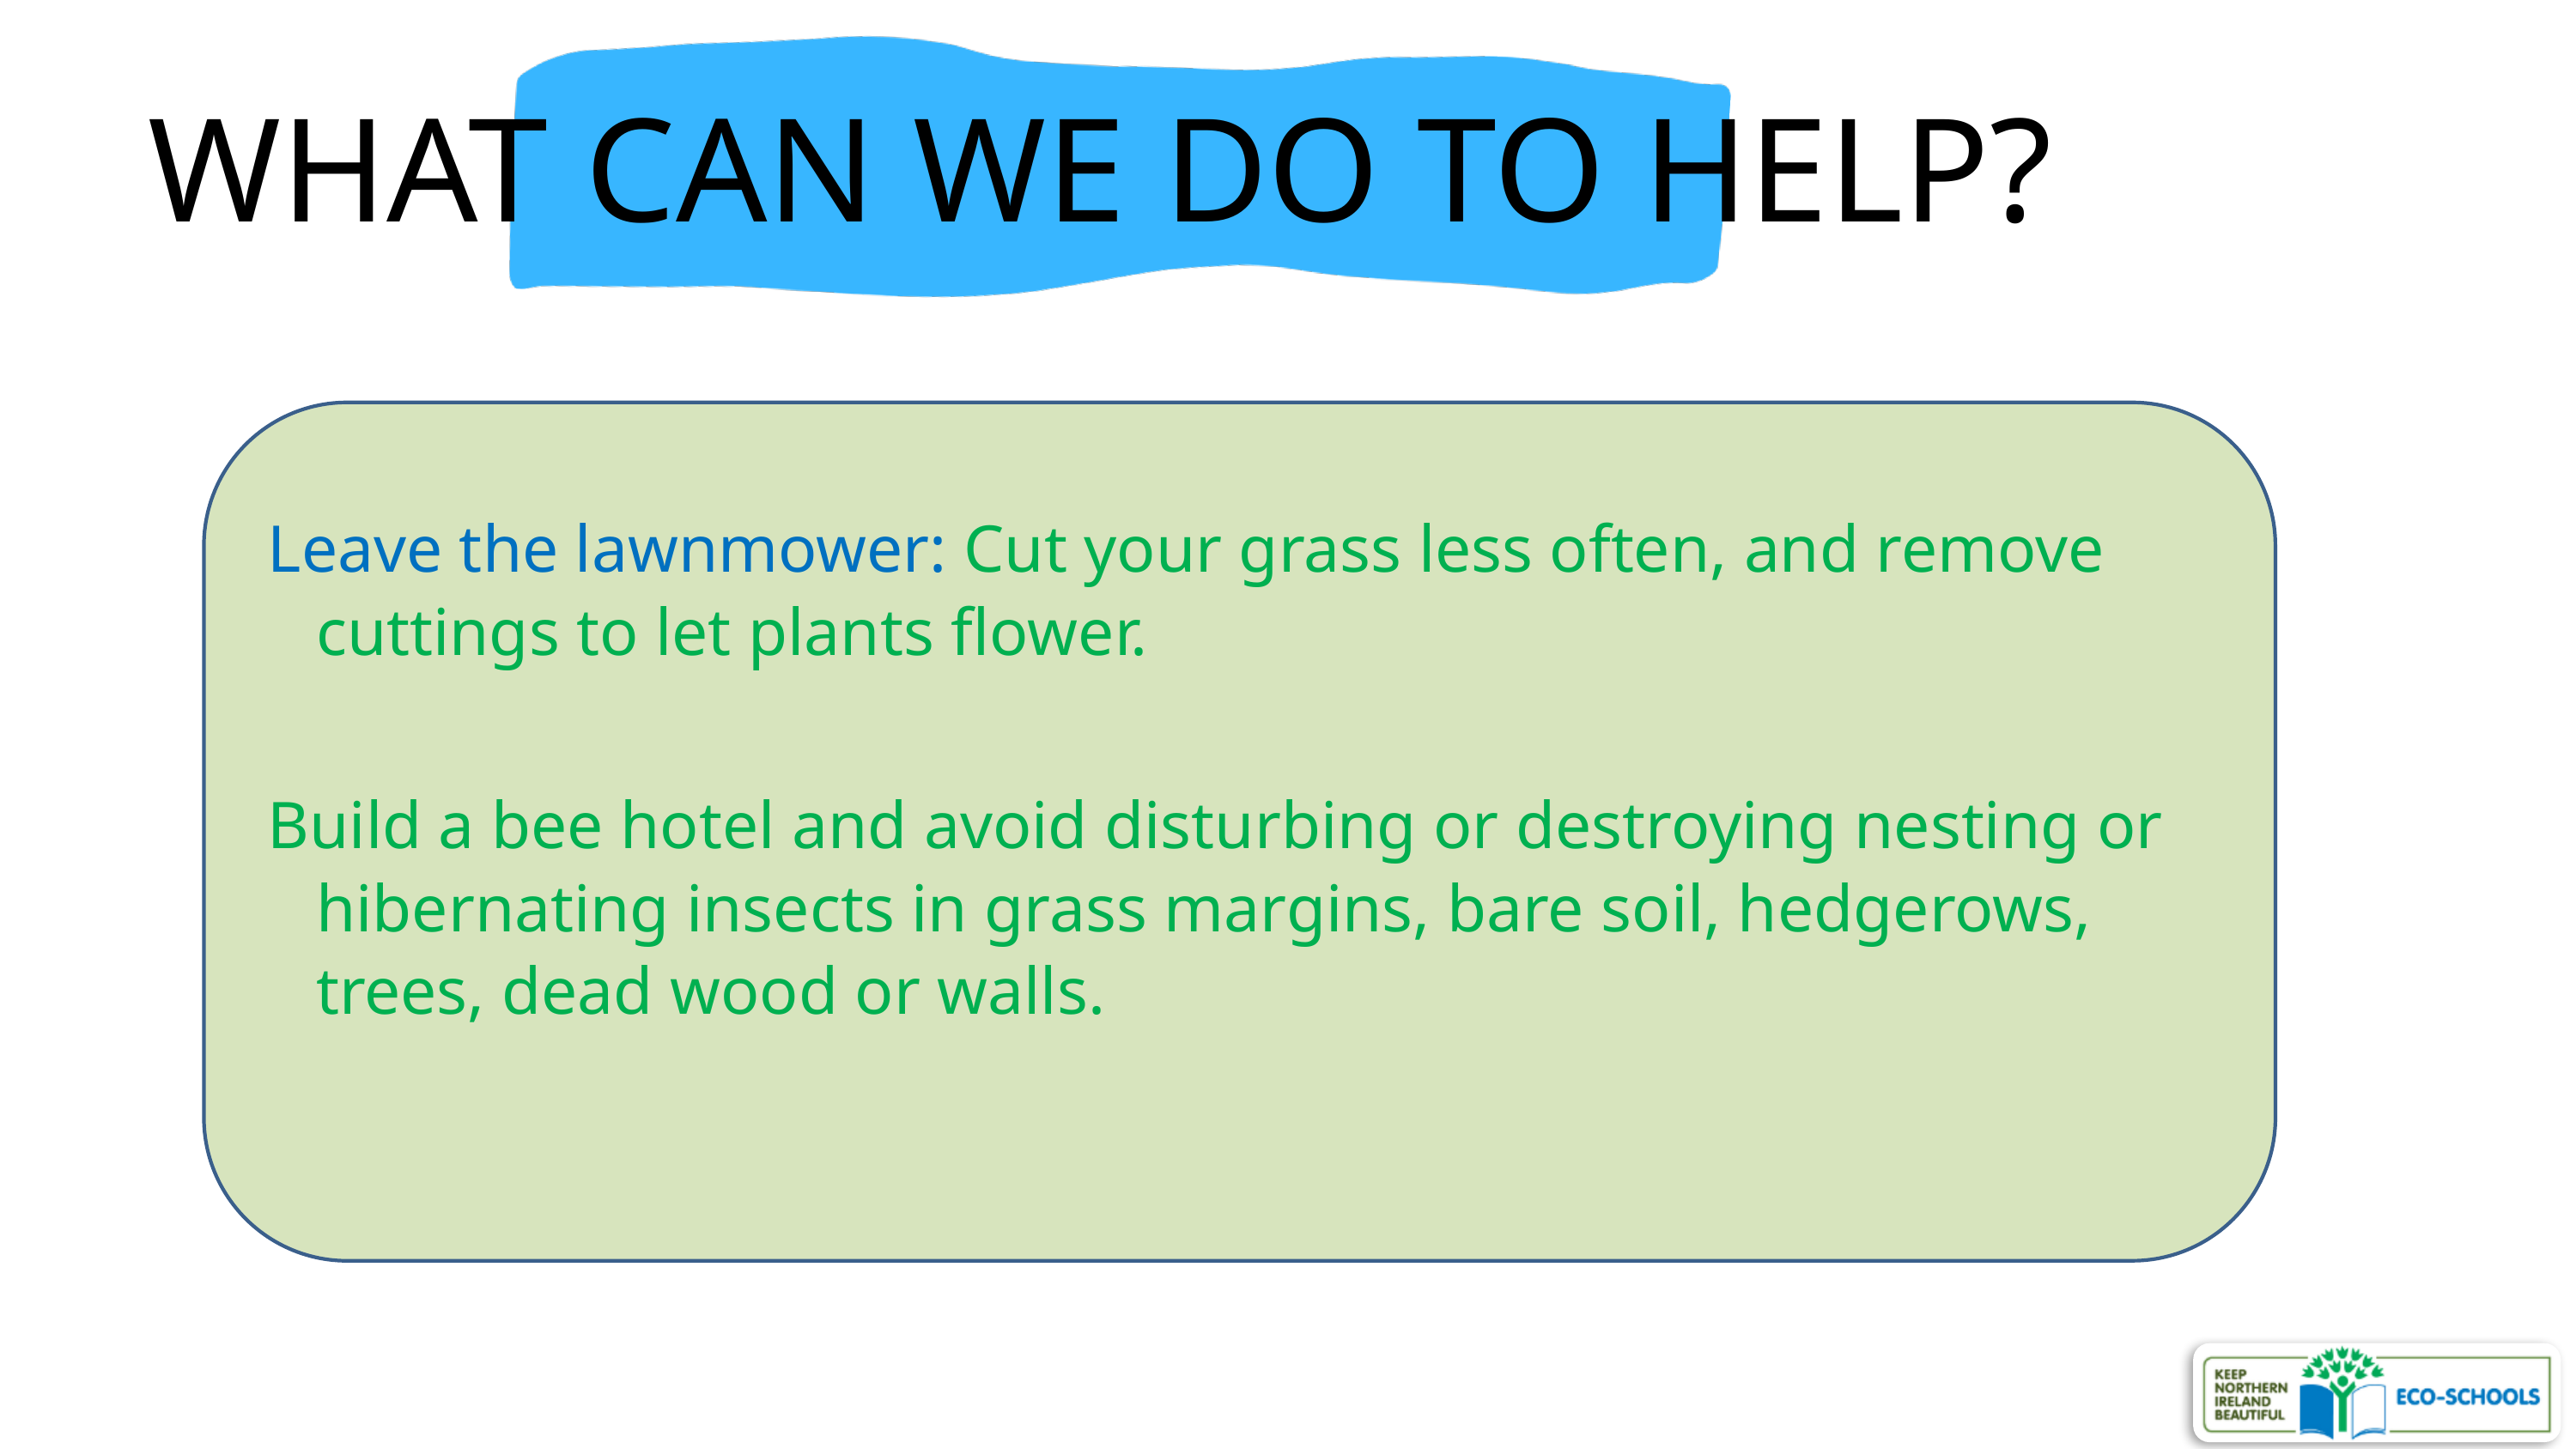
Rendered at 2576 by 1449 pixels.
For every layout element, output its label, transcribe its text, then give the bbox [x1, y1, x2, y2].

text_box [202, 431, 2278, 1263]
picture [506, 4, 1731, 320]
text_box WHAT CAN WE DO TO HELP? [0, 93, 506, 251]
text_box WHAT CAN WE DO TO HELP? [1728, 93, 2201, 251]
picture [2192, 1343, 2561, 1443]
text_box Leave the lawnmower: Cut your grass less often, and remove cuttings to let plants flower. Build a bee hotel and avoid disturbing or destroying nesting or hibernating insects in grass margins, bare soil, hedgerows, trees, dead wood or walls. [255, 316, 2221, 1080]
